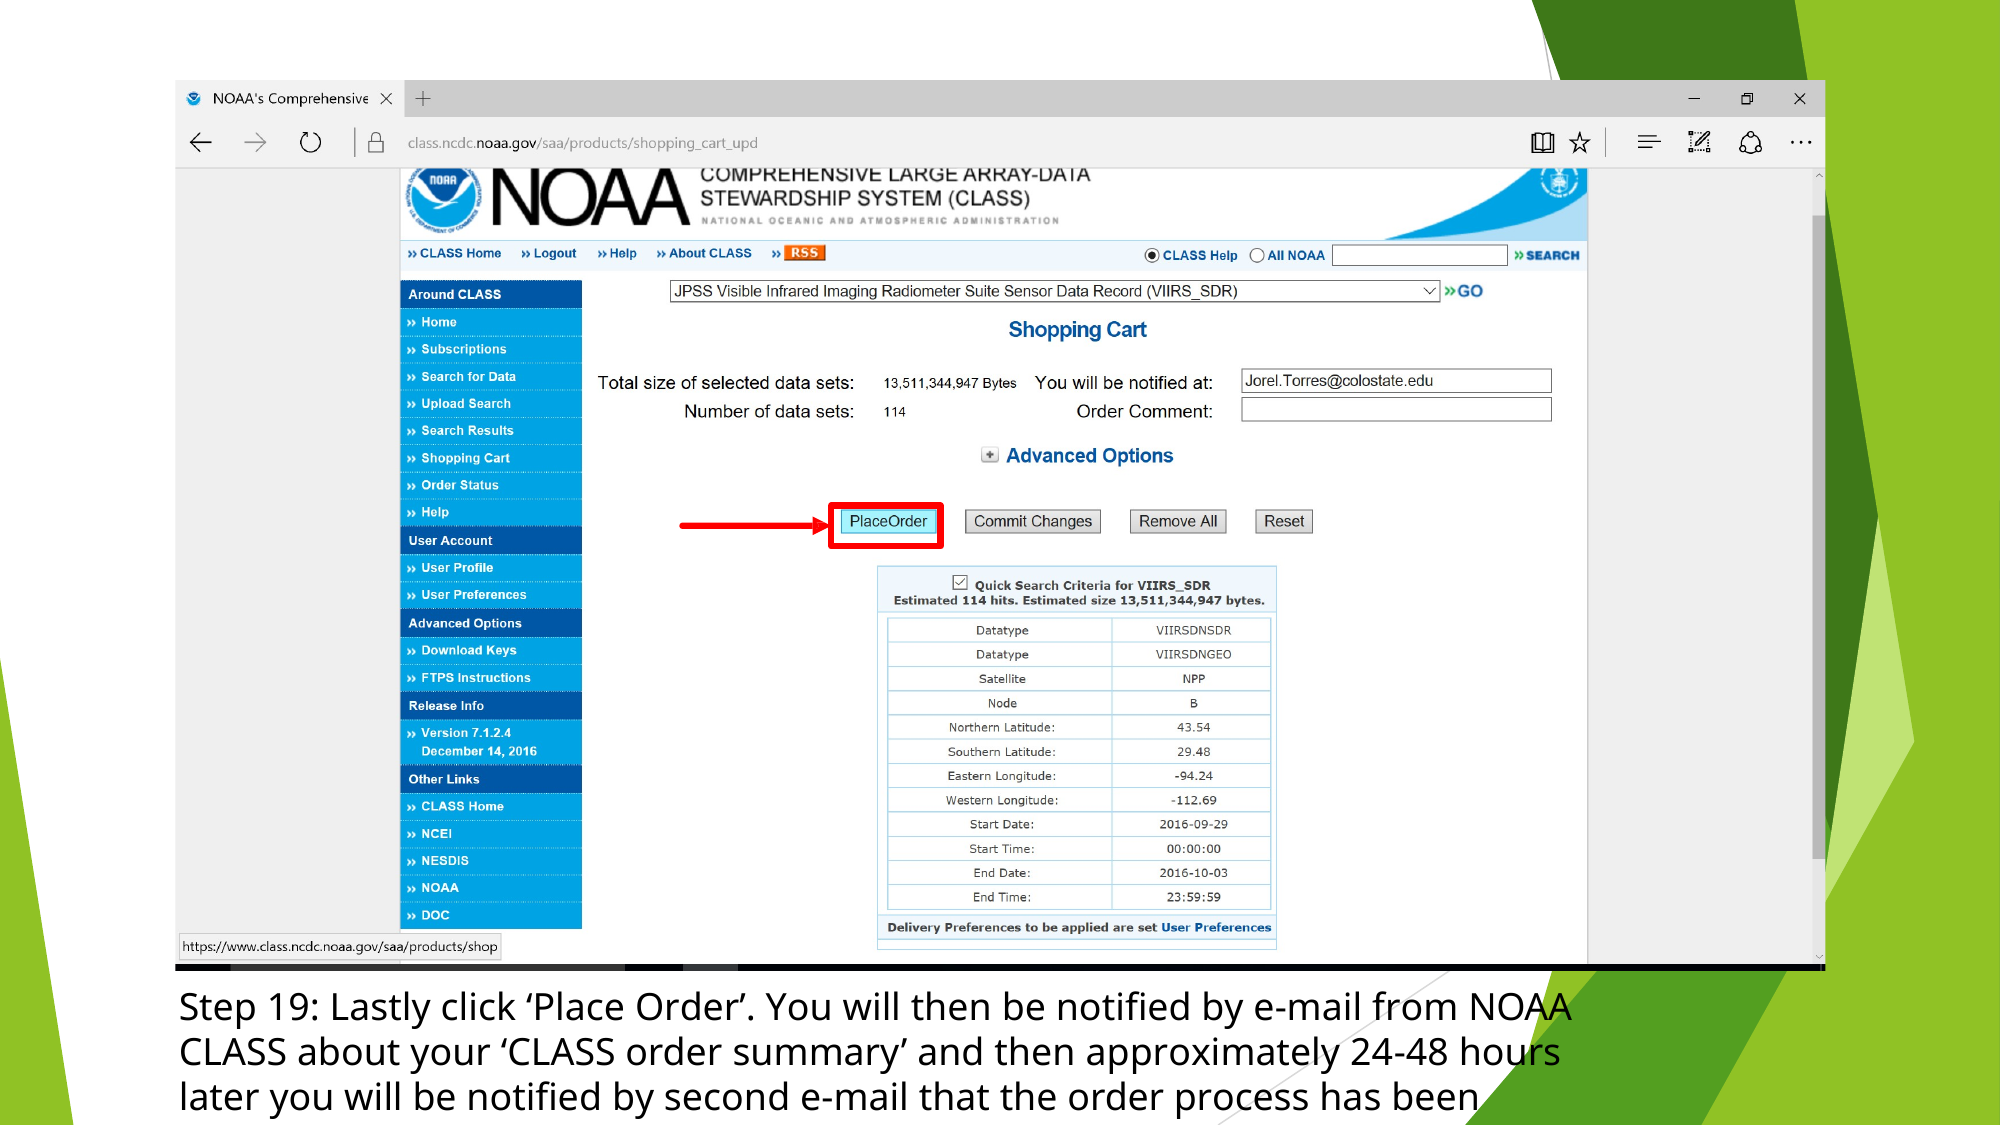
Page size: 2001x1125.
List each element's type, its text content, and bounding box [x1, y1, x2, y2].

text_box Step 19: Lastly click ‘Place Order’. You will then be notified by e-mail from NOAA CLASS about your ‘CLASS order summary’ and then approximately 24-48 hours later you will be notified by second e-mail that the order process has been complete. [176, 982, 1585, 1125]
text_box [679, 516, 832, 536]
text_box [831, 505, 941, 547]
text_box [175, 80, 1826, 971]
